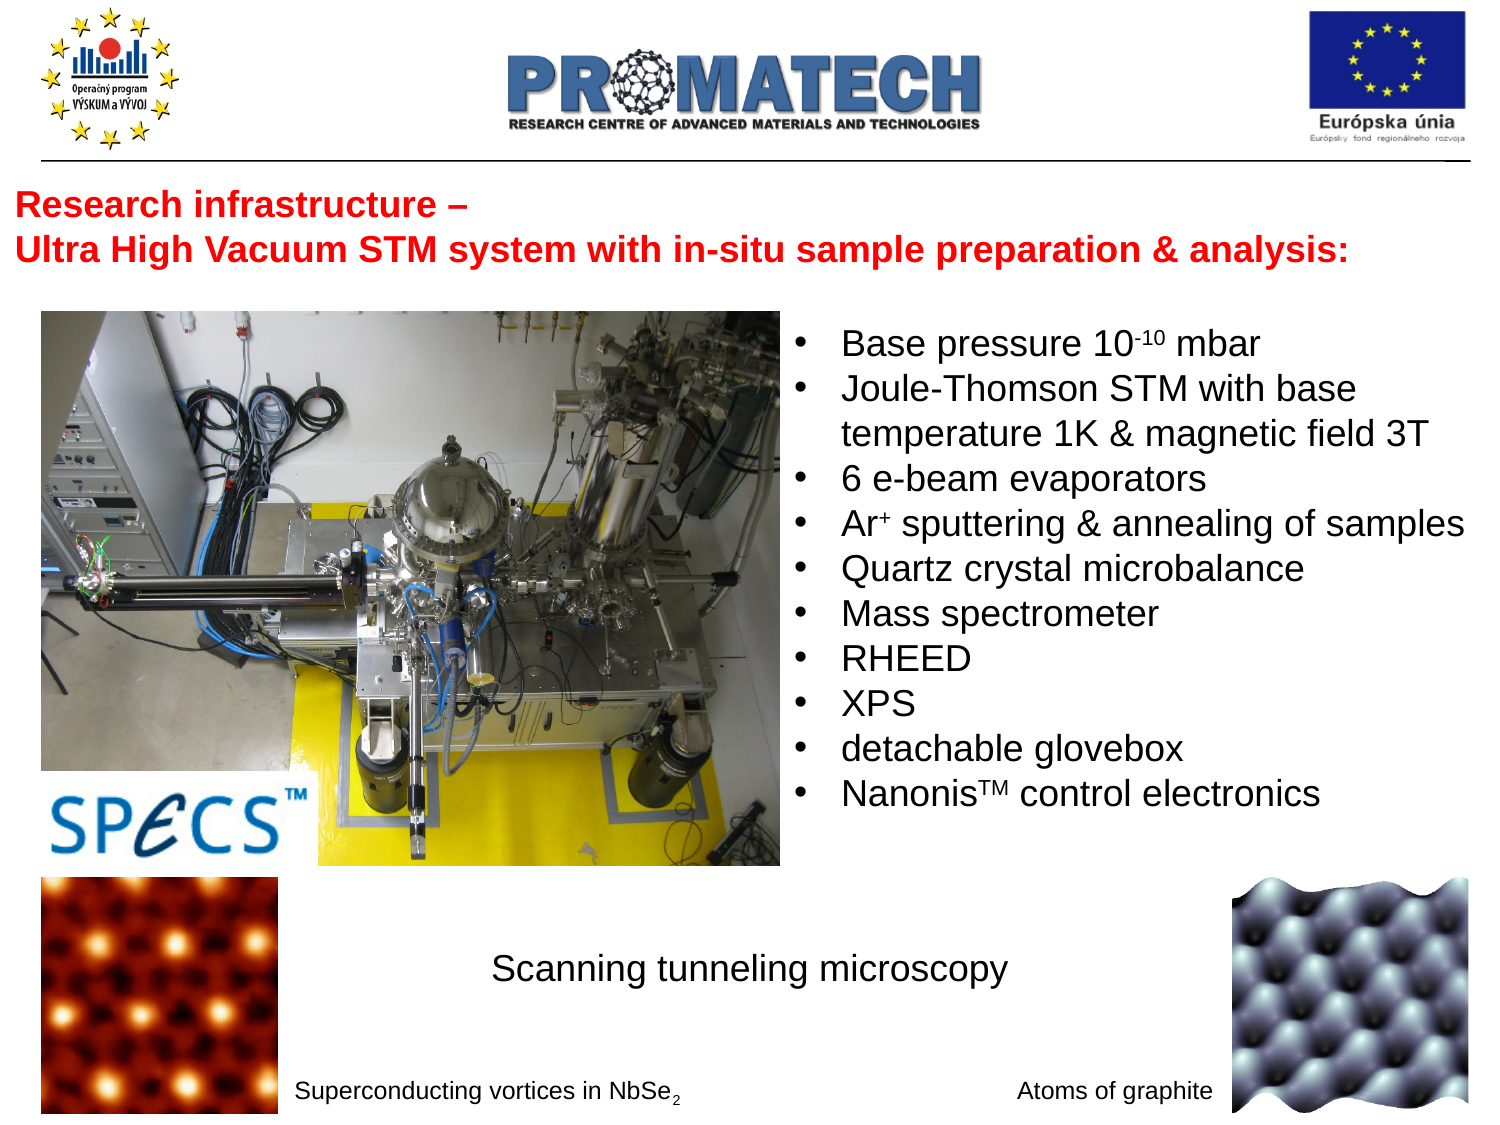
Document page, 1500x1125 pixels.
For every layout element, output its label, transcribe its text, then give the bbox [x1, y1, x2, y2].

text_box Base pressure 10-10 mbar Joule-Thomson STM with base temperature 1K & magnetic field 3T 6 e-beam evaporators Ar+ sputtering & annealing of samples Quartz crystal microbalance Mass spectrometer RHEED XPS detachable glovebox NanonisTM control electronics [781, 311, 1500, 822]
text_box Scanning tunneling microscopy [476, 936, 1024, 996]
text_box Atoms of graphite [1002, 1067, 1227, 1112]
picture [40, 311, 780, 866]
text_box Superconducting vortices in NbSe2 [282, 1067, 696, 1116]
picture [1304, 6, 1470, 145]
picture [40, 6, 180, 150]
picture [40, 876, 278, 1114]
picture [501, 42, 990, 137]
picture [1232, 874, 1471, 1113]
text_box Research infrastructure – Ultra High Vacuum STM system with in-situ sample preparation & analysis: [0, 172, 1500, 278]
